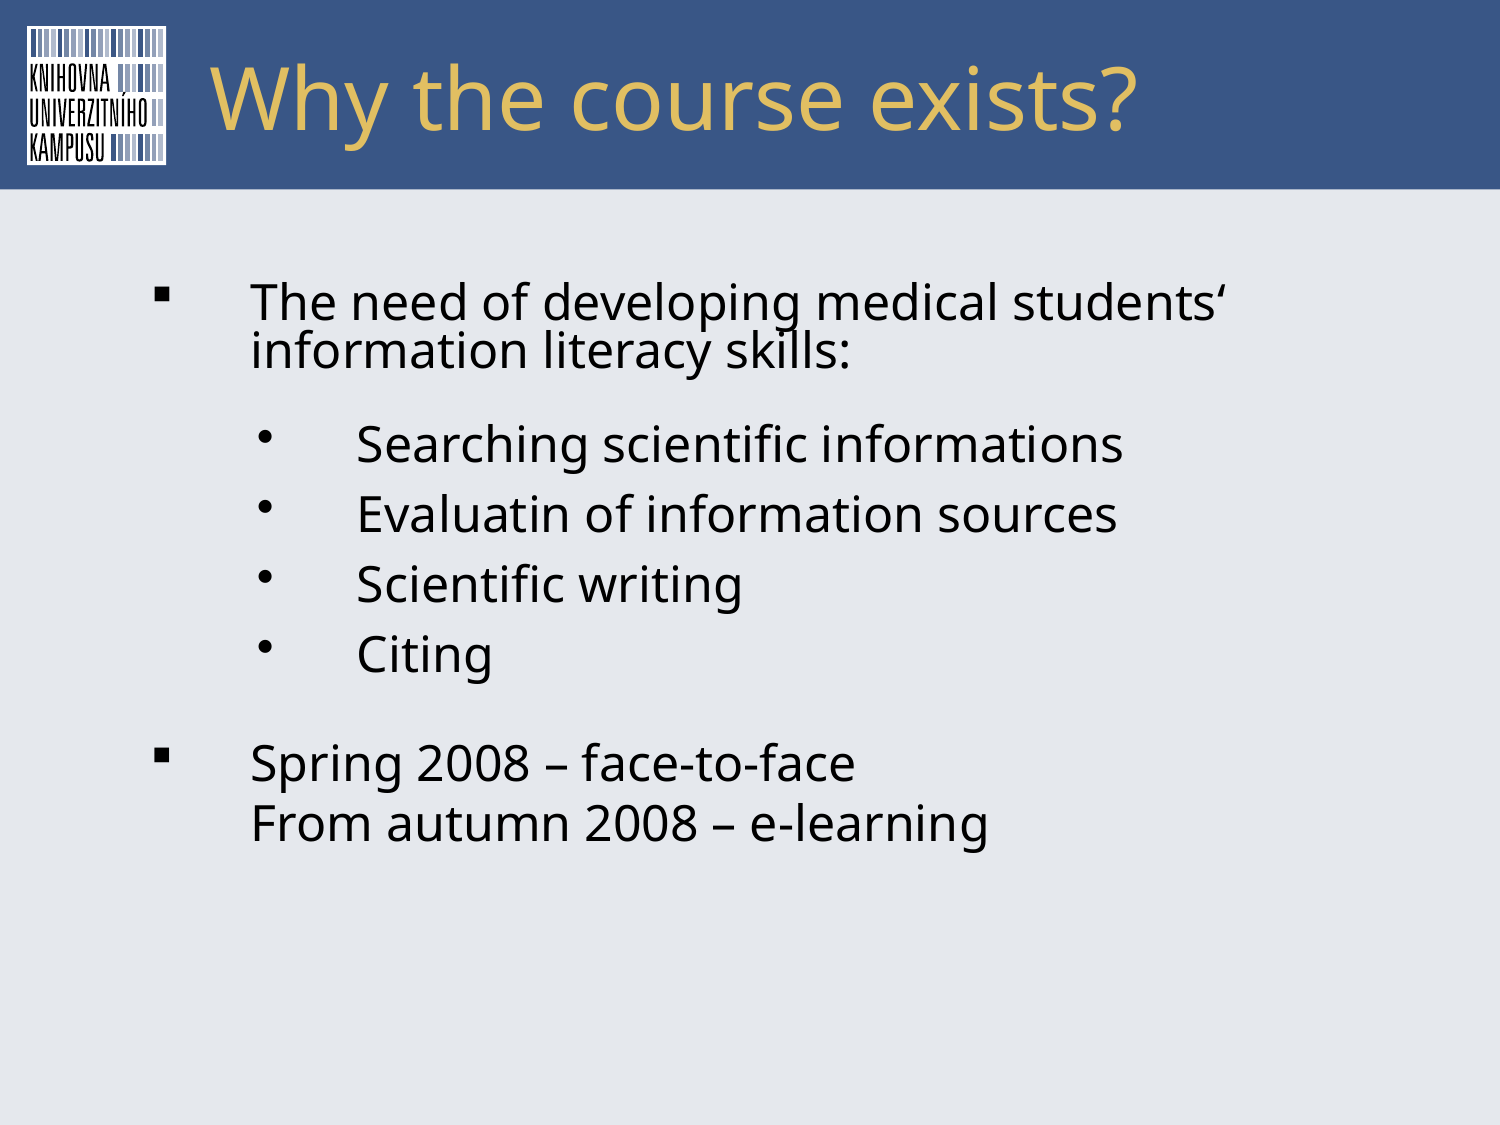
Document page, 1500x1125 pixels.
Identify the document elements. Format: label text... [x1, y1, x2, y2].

title Why the course exists? [194, 25, 1426, 165]
text_box Spring 2008 – face-to-face From autumn 2008 – e-learning [135, 723, 1445, 823]
list The need of developing medical students‘ information literacy skills: [135, 274, 1483, 374]
text_box Searching scientific informations Evaluatin of information sources Scientific writing Citing [242, 404, 1376, 717]
